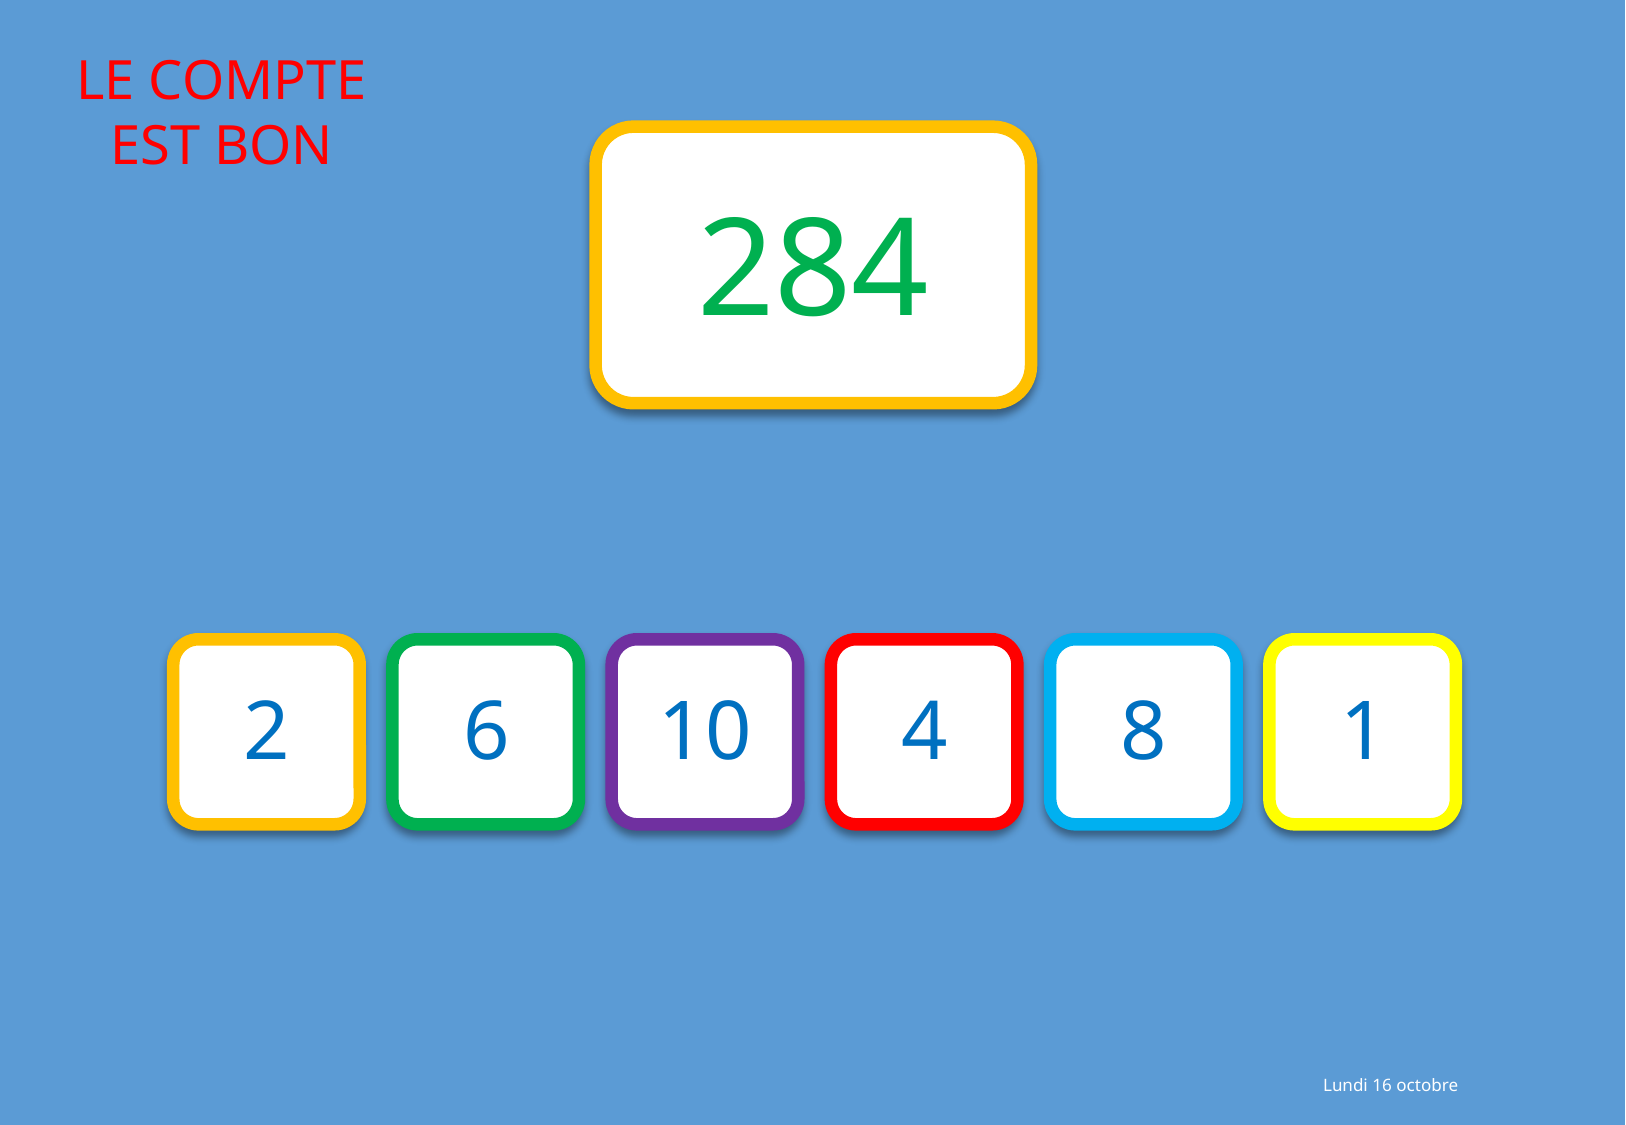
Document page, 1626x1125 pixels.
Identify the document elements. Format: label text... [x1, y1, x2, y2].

list 8 [1040, 661, 1248, 805]
list 1 [1260, 661, 1467, 805]
list Lundi 16 octobre [1195, 1062, 1586, 1110]
list 6 [382, 661, 590, 805]
list 4 [821, 661, 1029, 805]
list 10 [602, 661, 809, 805]
list 284 [595, 155, 1031, 388]
list 2 [163, 661, 371, 805]
